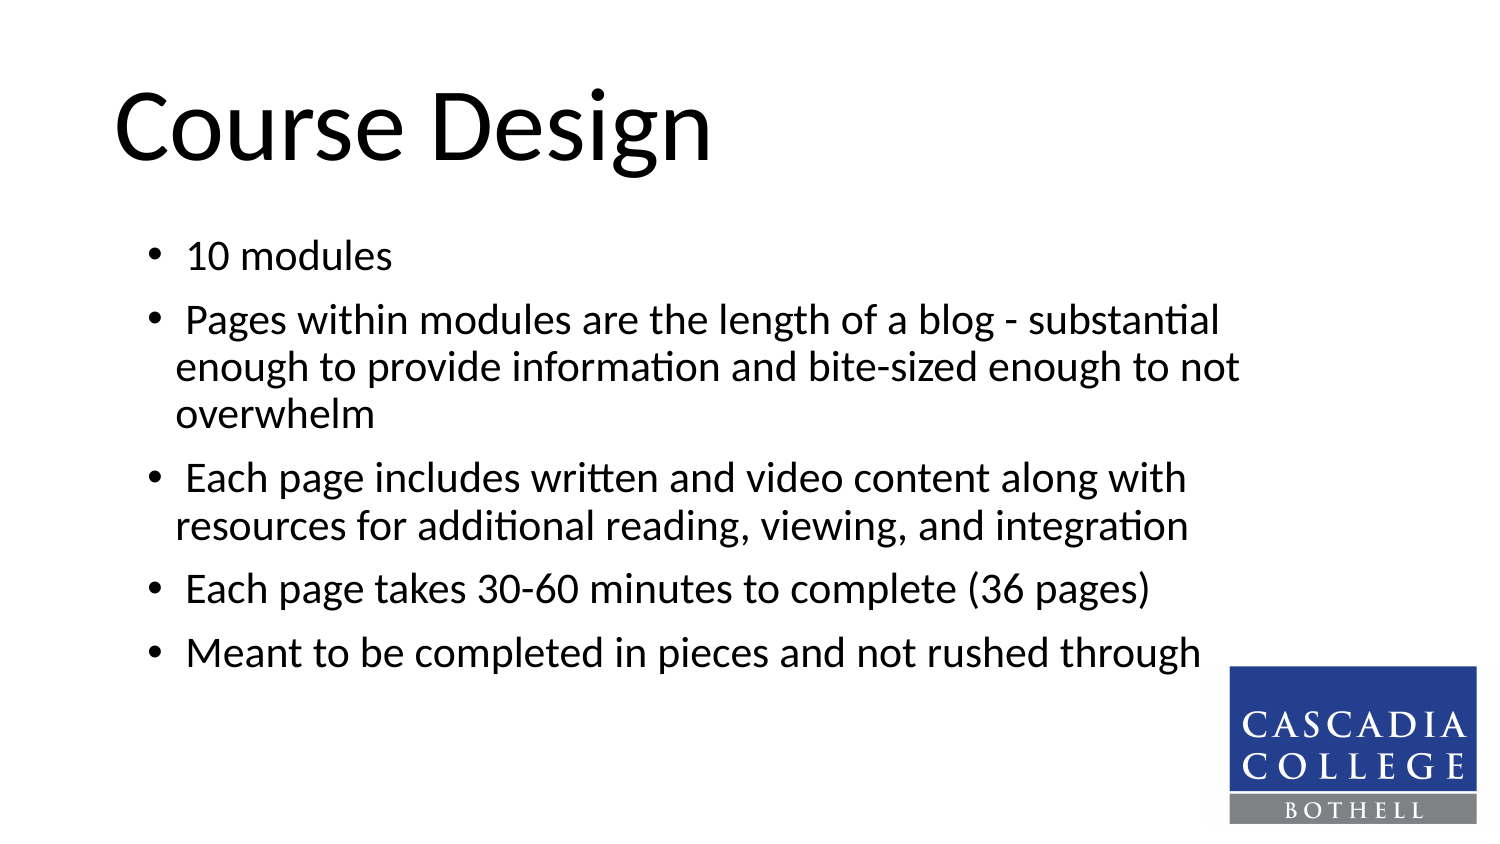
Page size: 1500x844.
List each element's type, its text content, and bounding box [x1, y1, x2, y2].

title Course Design [103, 44, 1397, 208]
picture [1206, 663, 1500, 827]
list 10 modules Pages within modules are the length of a blog - substantial enough to provide information and bite-sized enough to not overwhelm Each page includes written and video content along with resources for additional reading, viewing, and integration Each page takes 30-60 minutes to complete (36 pages) Meant to be completed in pieces and not rushed through [135, 227, 1374, 723]
